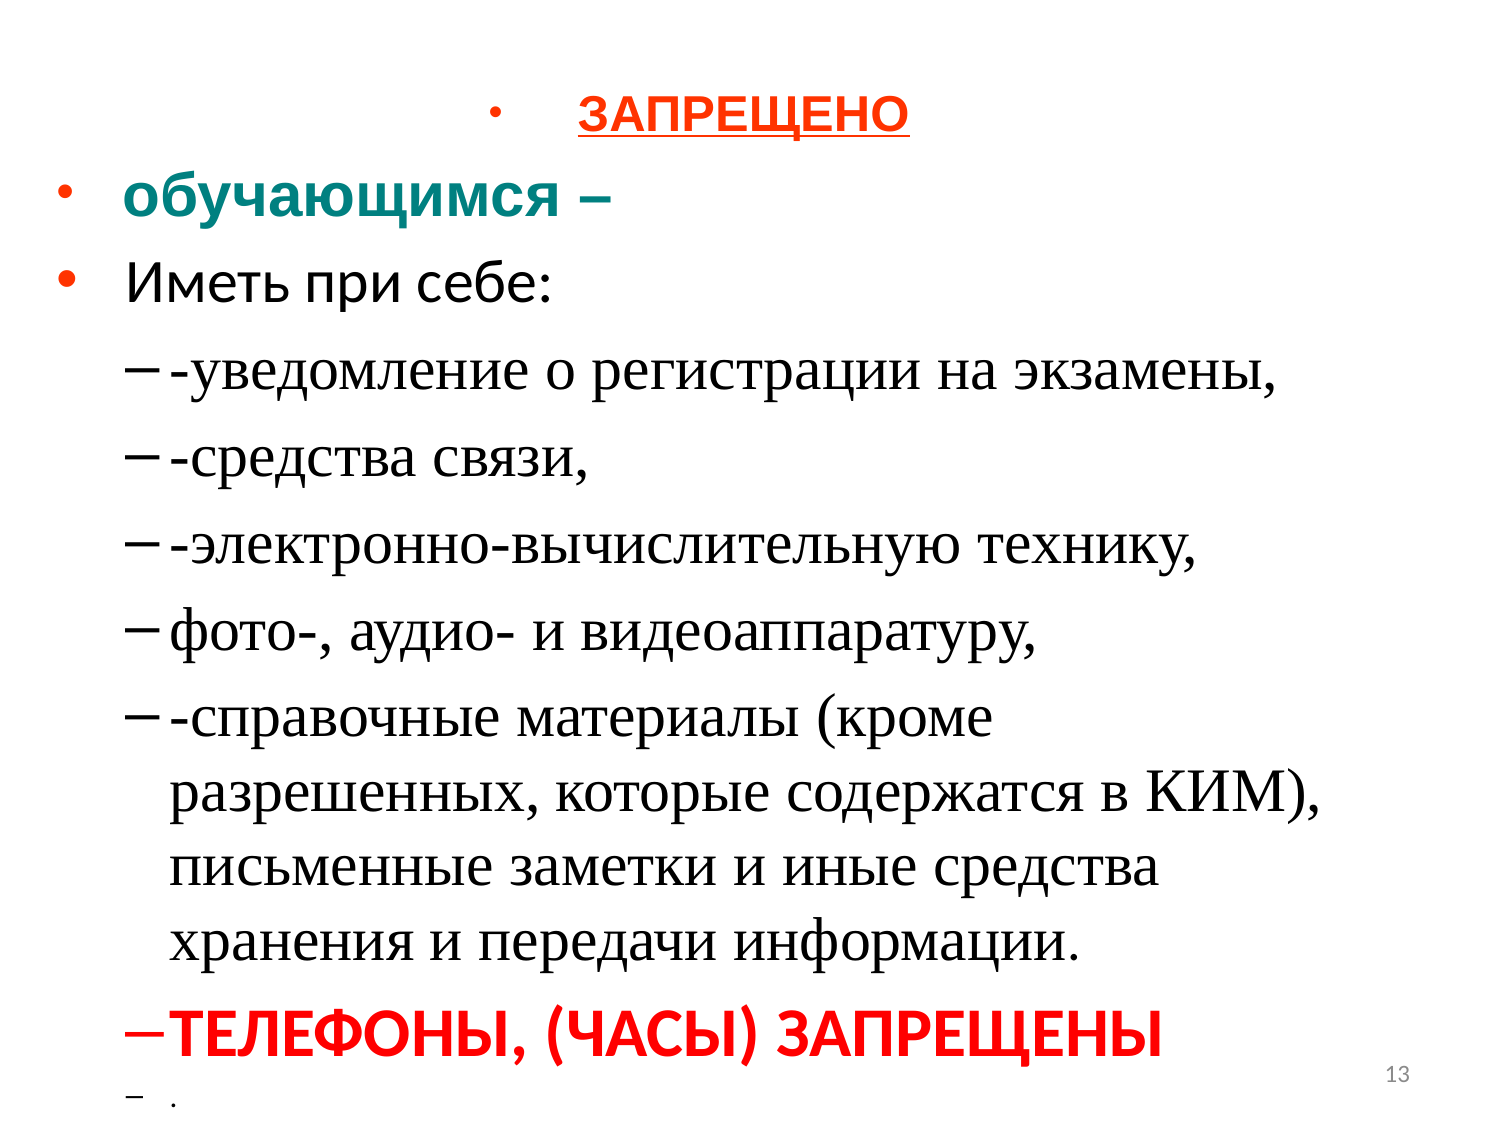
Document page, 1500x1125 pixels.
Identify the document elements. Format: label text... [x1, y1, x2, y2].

slide_number 13 [1392, 1042, 1425, 1103]
list ЗАПРЕЩЕНО обучающимся – Иметь при себе: -уведомление о регистрации на экзамены, -средства связи, -электронно-вычислительную технику, фото-, аудио- и видеоаппаратуру, -справочные материалы (кроме разрешенных, которые содержатся в КИМ), письменные заметки и иные средства хранения и передачи информации. ТЕЛЕФОНЫ, (ЧАСЫ) ЗАПРЕЩЕНЫ . [41, 85, 1392, 1125]
